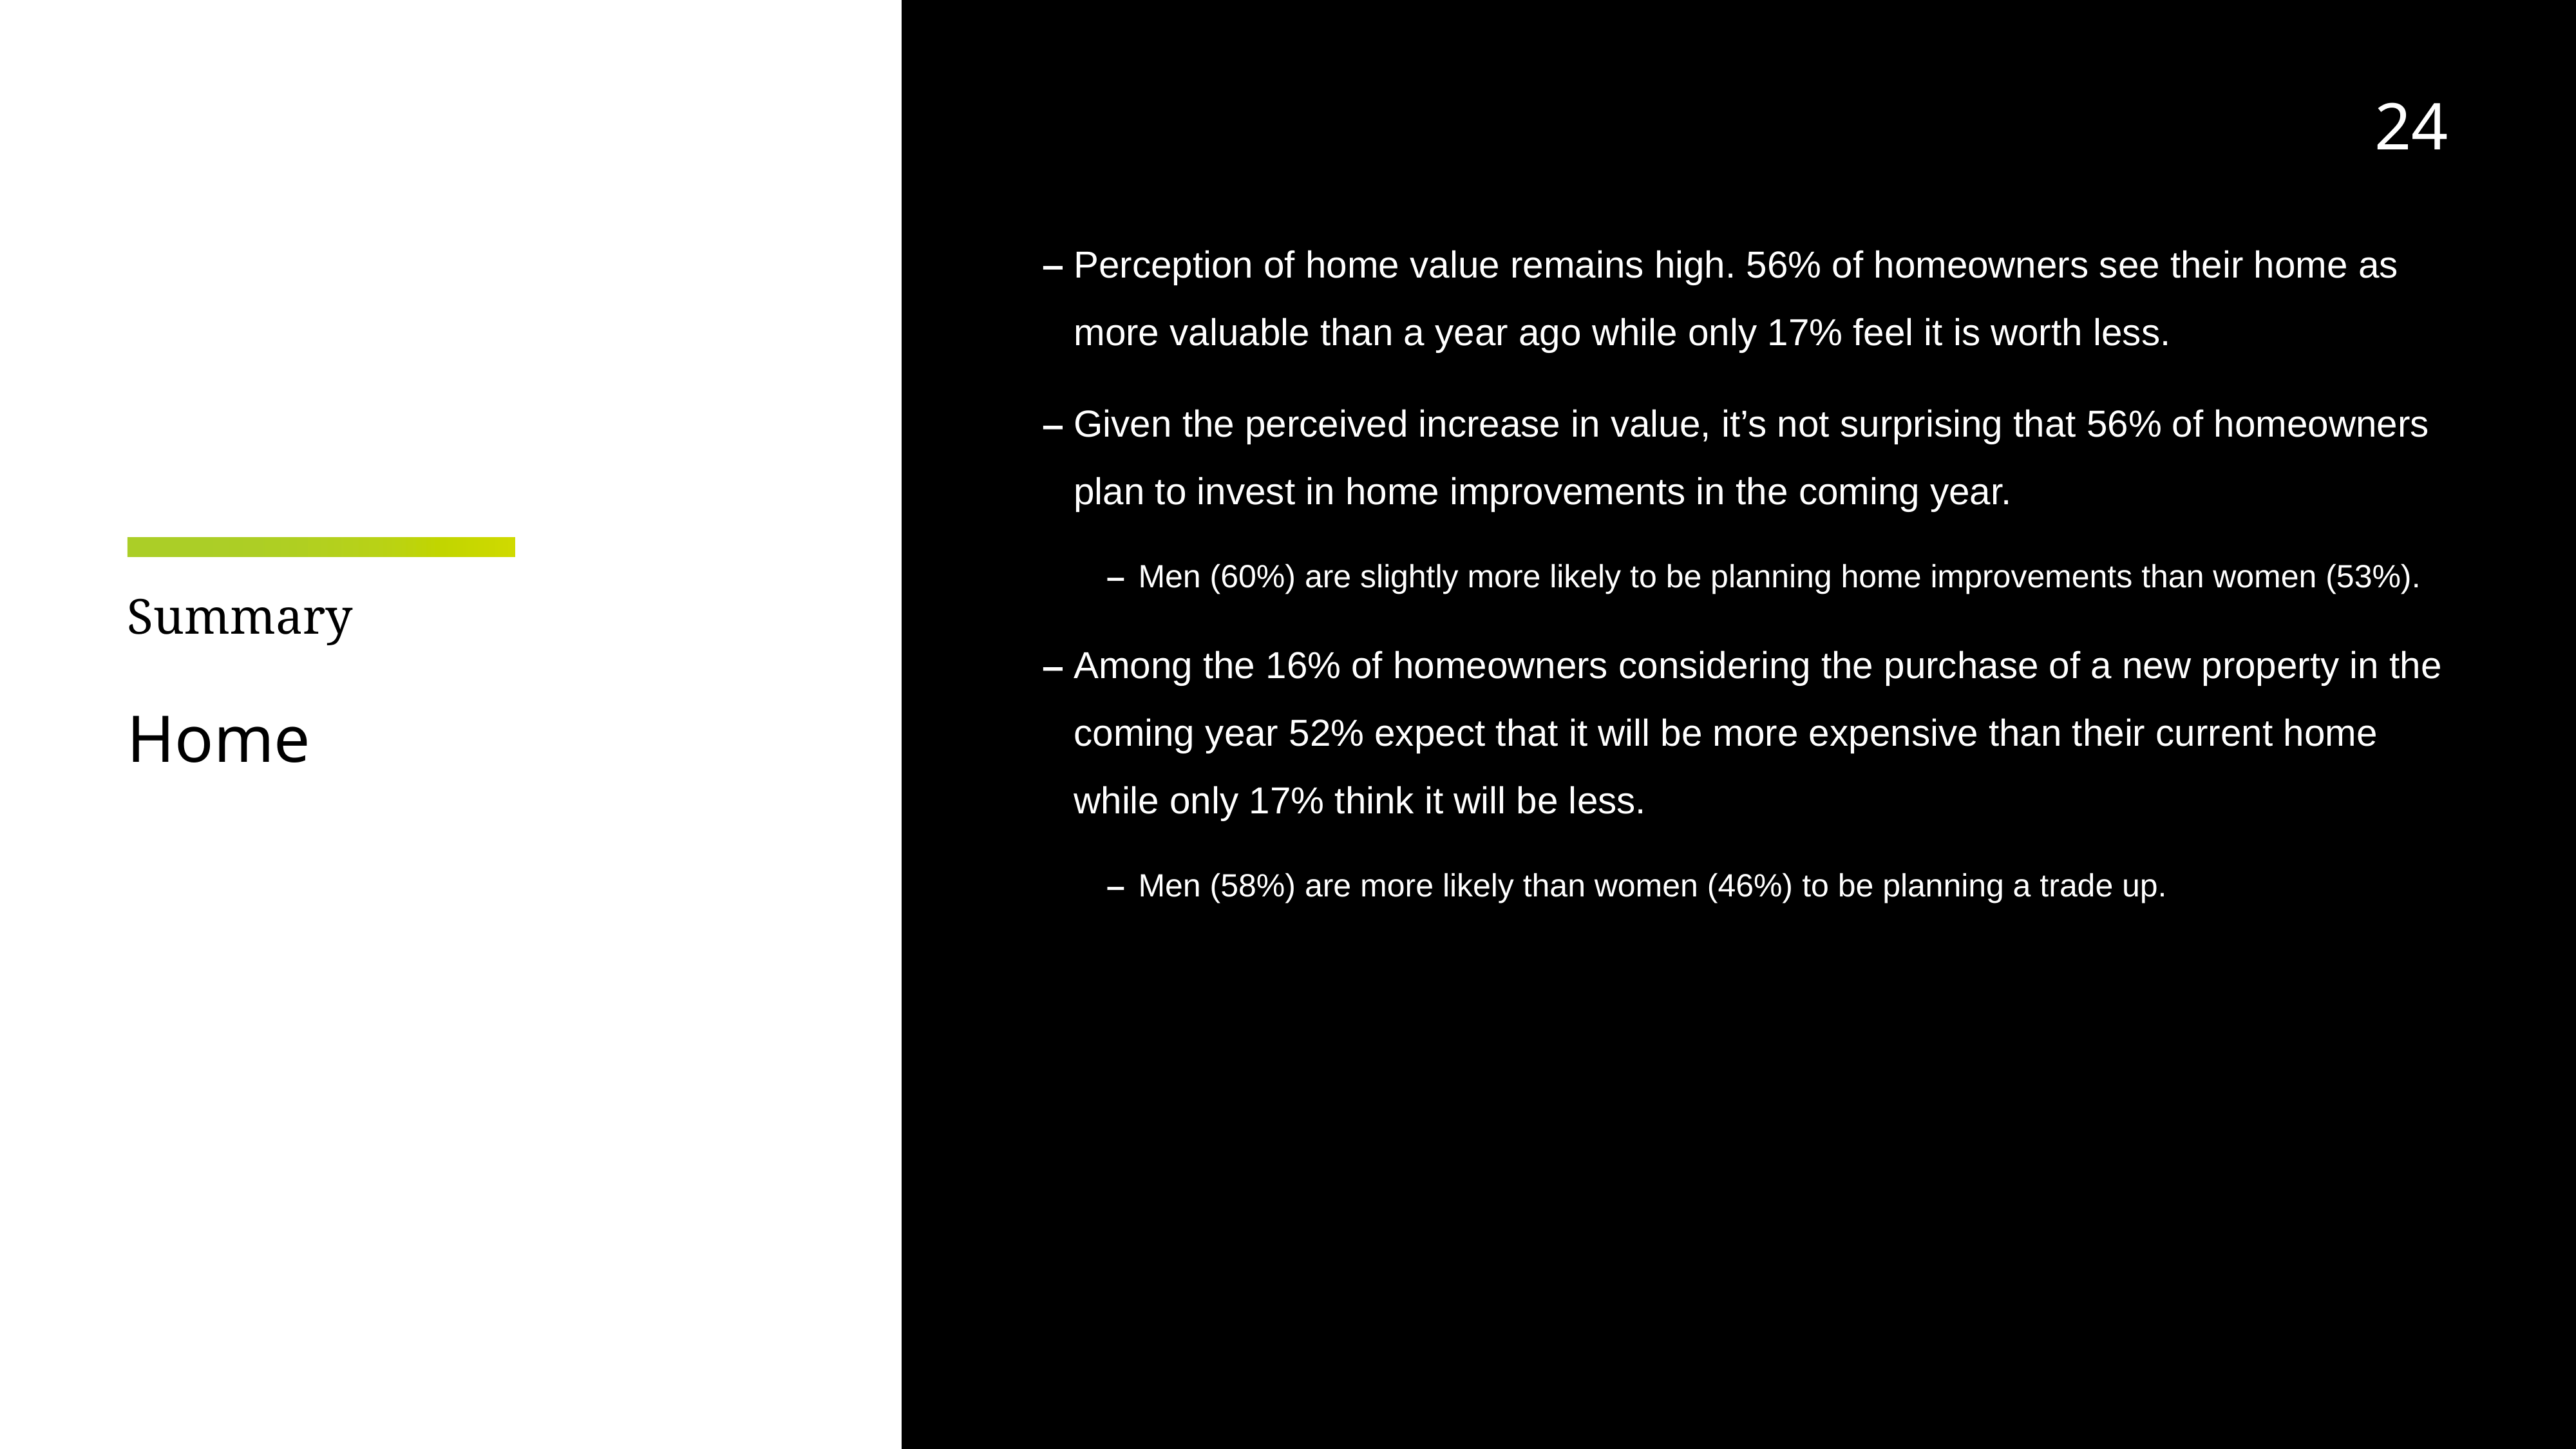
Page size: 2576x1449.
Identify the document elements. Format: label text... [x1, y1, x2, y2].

title Summary [127, 556, 817, 676]
slide_number 24 [2230, 84, 2449, 244]
list Home [127, 706, 622, 853]
list Perception of home value remains high. 56% of homeowners see their home as more valuable than a year ago while only 17% feel it is worth less. Given the perceived increase in value, it’s not surprising that 56% of homeowners plan to invest in home improvements in the coming year. Men (60%) are slightly more likely to be planning home improvements than women (53%). Among the 16% of homeowners considering the purchase of a new property in the coming year 52% expect that it will be more expensive than their current home while only 17% think it will be less. Men (58%) are more likely than women (46%) to be planning a trade up. [1041, 217, 2448, 1365]
